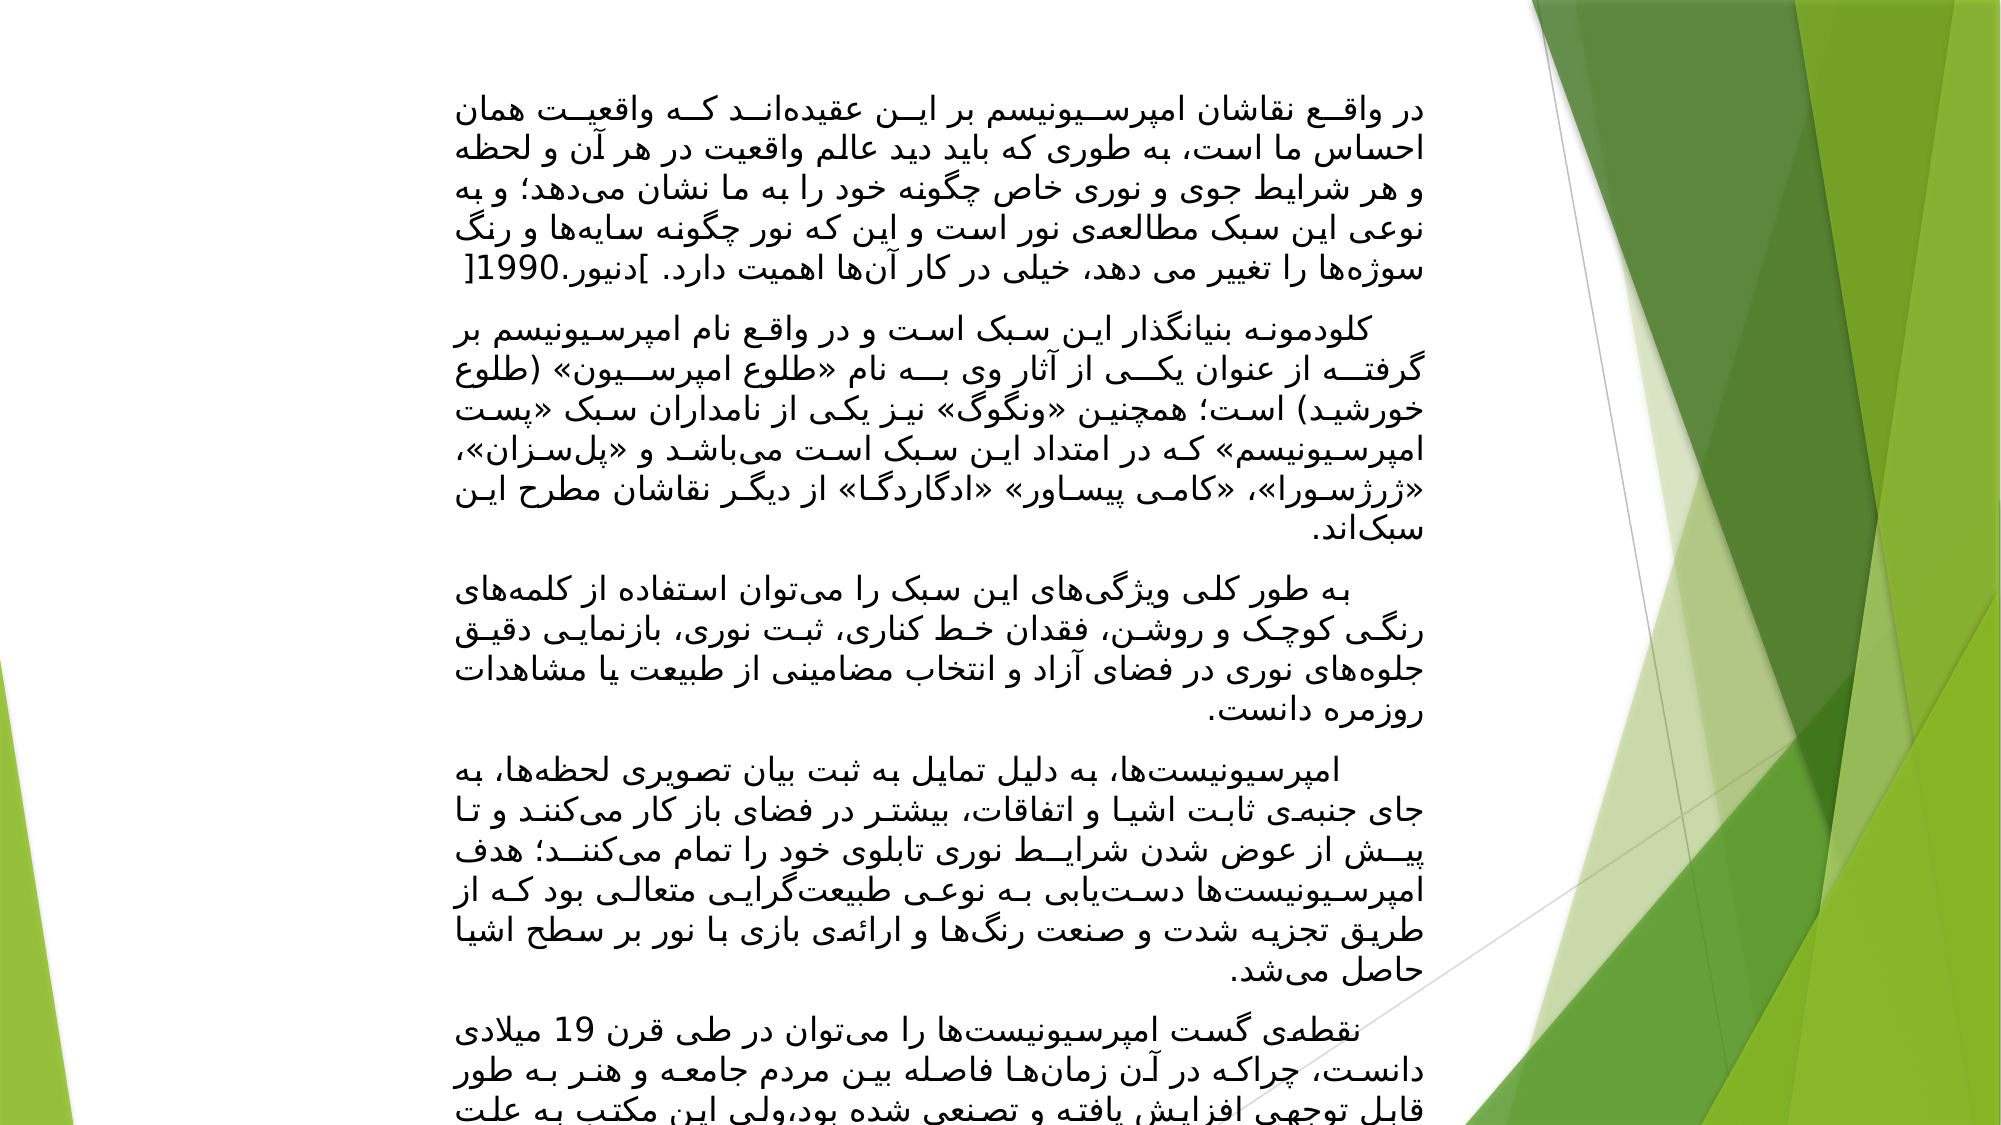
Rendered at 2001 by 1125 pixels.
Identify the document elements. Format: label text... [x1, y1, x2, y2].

text_box در واقع نقاشان امپرسیونیسم بر این عقیده‌اند که واقعیت همان احساس ما است، ‌به طوری که باید دید عالم واقعیت در هر آن و لحظه و هر شرایط جوی و نوری خاص چگونه خود را به ما نشان می‌دهد؛ و به نوعی این سبک مطالعه‌ی نور است و این که نور چگونه سایه‌ها و رنگ سوژه‌ها را تغییر می دهد، خیلی در کار آن‌ها اهمیت دارد. ]دنیور.1990[ کلودمونه بنیانگذار این سبک است و در واقع نام امپرسیونیسم بر گرفته از عنوان یکی از آثار وی به نام «طلوع امپرسیون» (طلوع خورشید) است؛ همچنین «ونگوگ» نیز یکی از نامداران سبک «پست امپرسیونیسم» که در امتداد این سبک است می‌باشد و «پل‌سزان»، «ژرژسورا»، «کامی پیساور» «ادگاردگا» از دیگر نقاشان مطرح این سبک‌اند. به طور کلی ویژگی‌های این سبک را می‌توان استفاده از کلمه‌های رنگی کوچک و روشن، فقدان خط کناری، ثبت نوری، بازنمایی دقیق جلوه‌های نوری در فضای آزاد و انتخاب مضامینی از طبیعت یا مشاهدات روزمره دانست. امپرسیونیست‌ها، به دلیل تمایل به ثبت بیان تصویری لحظه‌ها، به جای جنبه‌ی ثابت اشیا و اتفاقات، ‌بیشتر در فضای باز کار می‌کنند و تا پیش از عوض شدن شرایط نوری تابلوی خود را تمام می‌کنند؛ هدف امپرسیونیست‌ها دست‌یابی به نوعی طبیعت‌گرایی متعالی بود که از طریق تجزیه شدت و صنعت رنگ‌ها و ارائه‌ی بازی با نور بر سطح اشیا حاصل می‌شد. نقطه‌ی گست امپرسیونیست‌ها را می‌توان در طی قرن 19 میلادی دانست، چرا‌که در آن زمان‌ها فاصله بین مردم جامعه و هنر به طور قابل توجهی افزایش یافته و تصنعی شده بود،‌ولی این مکتب به علت بدعتی که در هنر نقاشی به وجود آورد،‌نخستین جنبش مدرن محسوب می‌شود.]دنیور.1990[ همان‌طور که گفته شد این مکتب در حوزه‌های دیگر هنر مانند موسیقی، عکاسی، سینما، ادبیات و مجسمه‌سازی نیز وارد شده است، چرا‌که امپرسیونیست‌ها با داستان پردازی به روش [439, 79, 1440, 1125]
